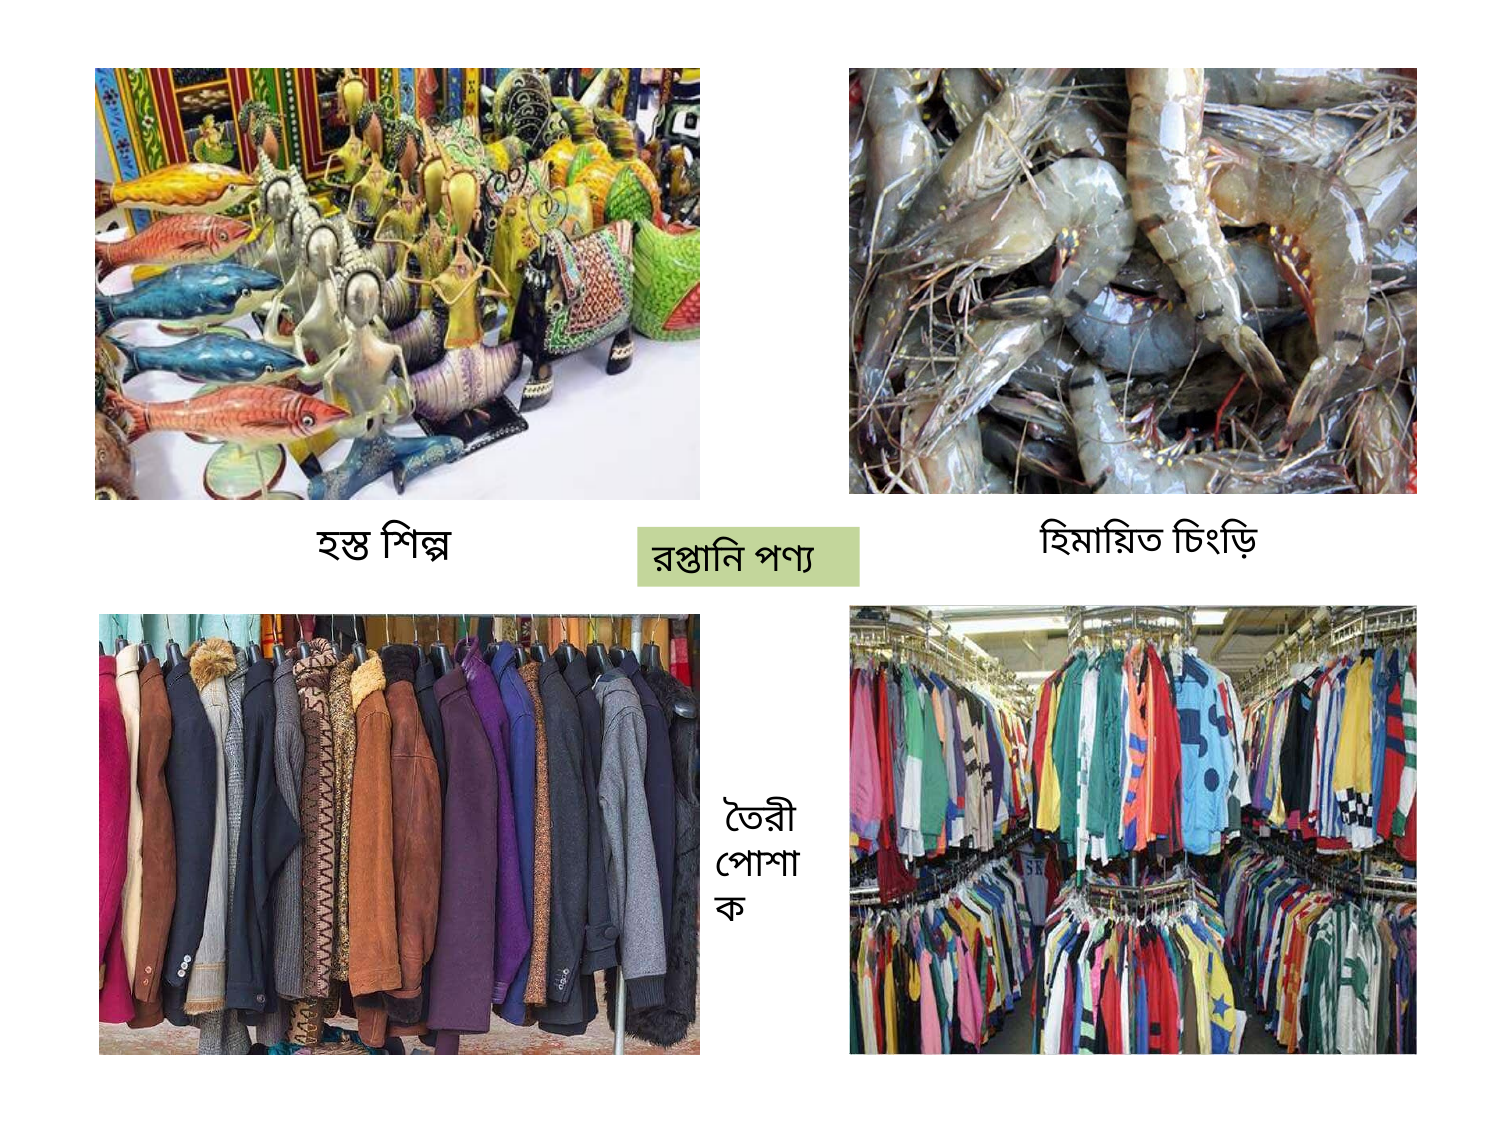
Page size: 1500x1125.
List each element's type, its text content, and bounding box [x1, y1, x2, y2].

text_box তৈরী পোশাক [704, 786, 825, 937]
picture [94, 67, 701, 500]
picture [99, 614, 701, 1056]
text_box রপ্তানি পণ্য [637, 526, 860, 587]
picture [849, 605, 1417, 1055]
text_box হস্ত শিল্প [137, 509, 563, 575]
picture [849, 67, 1417, 494]
text_box হিমায়িত চিংড়ি [937, 508, 1325, 569]
